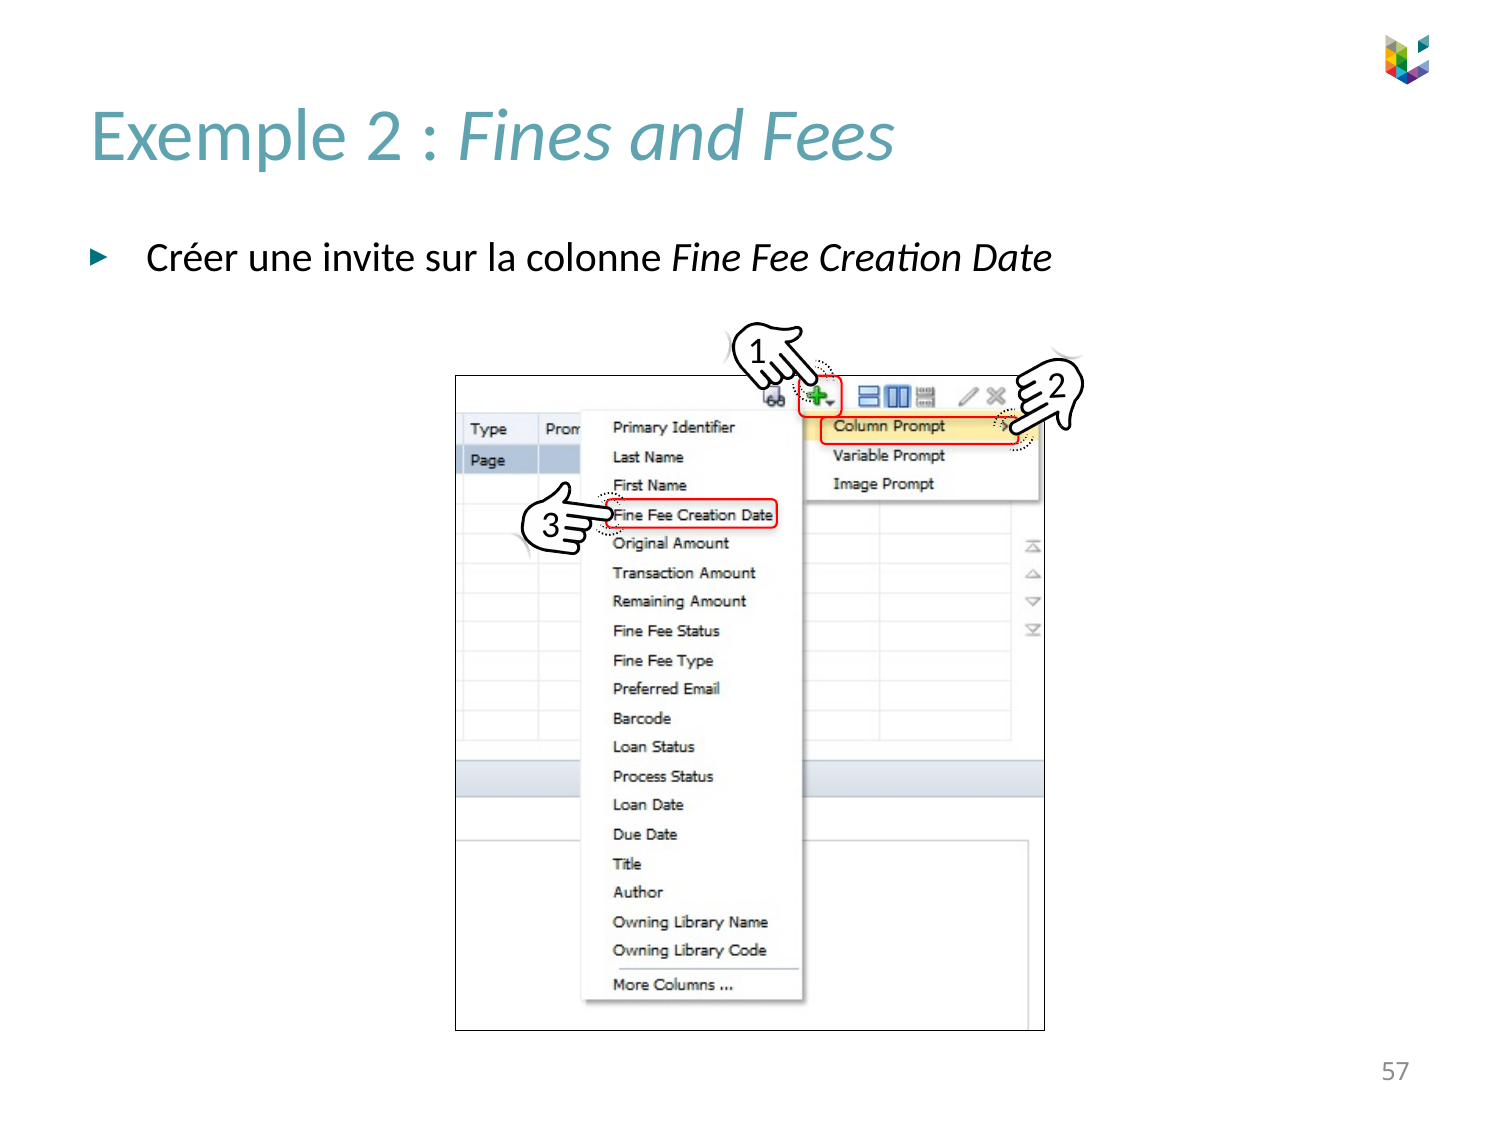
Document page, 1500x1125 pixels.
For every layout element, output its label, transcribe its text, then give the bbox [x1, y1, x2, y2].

picture [1366, 15, 1448, 104]
list Créer une invite sur la colonne Fine Fee Creation Date [75, 222, 1425, 965]
picture [455, 298, 1096, 1031]
title Exemple 2 : Fines and Fees [75, 79, 1425, 182]
slide_number 57 [1074, 1042, 1425, 1103]
